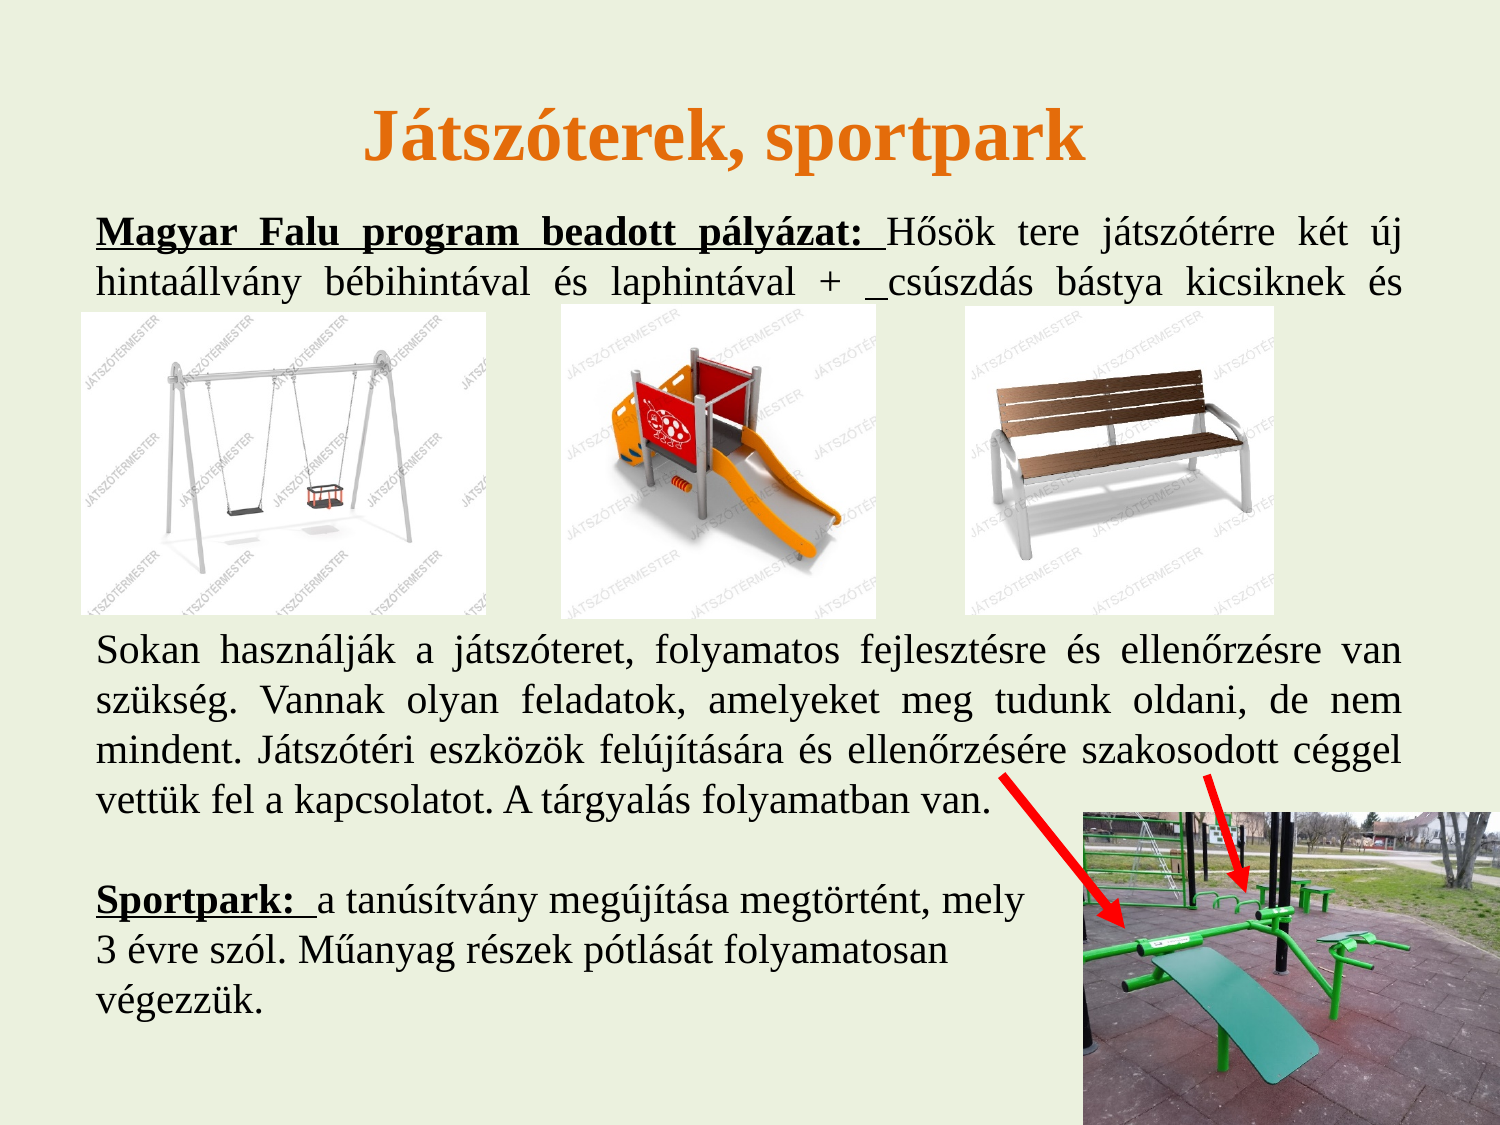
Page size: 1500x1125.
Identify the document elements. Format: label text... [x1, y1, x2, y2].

picture [561, 303, 877, 619]
picture [81, 312, 486, 616]
picture [965, 306, 1274, 615]
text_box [1001, 774, 1126, 929]
text_box Sokan használják a játszóteret, folyamatos fejlesztésre és ellenőrzésre van szükség. Vannak olyan feladatok, amelyeket meg tudunk oldani, de nem mindent. Játszótéri eszközök felújítására és ellenőrzésére szakosodott céggel vettük fel a kapcsolatot. A tárgyalás folyamatban van. Sportpark: a tanúsítvány megújítása megtörtént, mely 3 évre szól. Műanyag részek pótlását folyamatosan végezzük. [81, 614, 1419, 1030]
picture [1083, 812, 1500, 1125]
text_box Magyar Falu program beadott pályázat: Hősök tere játszótérre két új hintaállvány bébihintával és laphintával + csúszdás bástya kicsiknek és padok [81, 196, 1419, 362]
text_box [1206, 774, 1247, 894]
text_box Játszóterek, sportpark [324, 78, 1125, 183]
